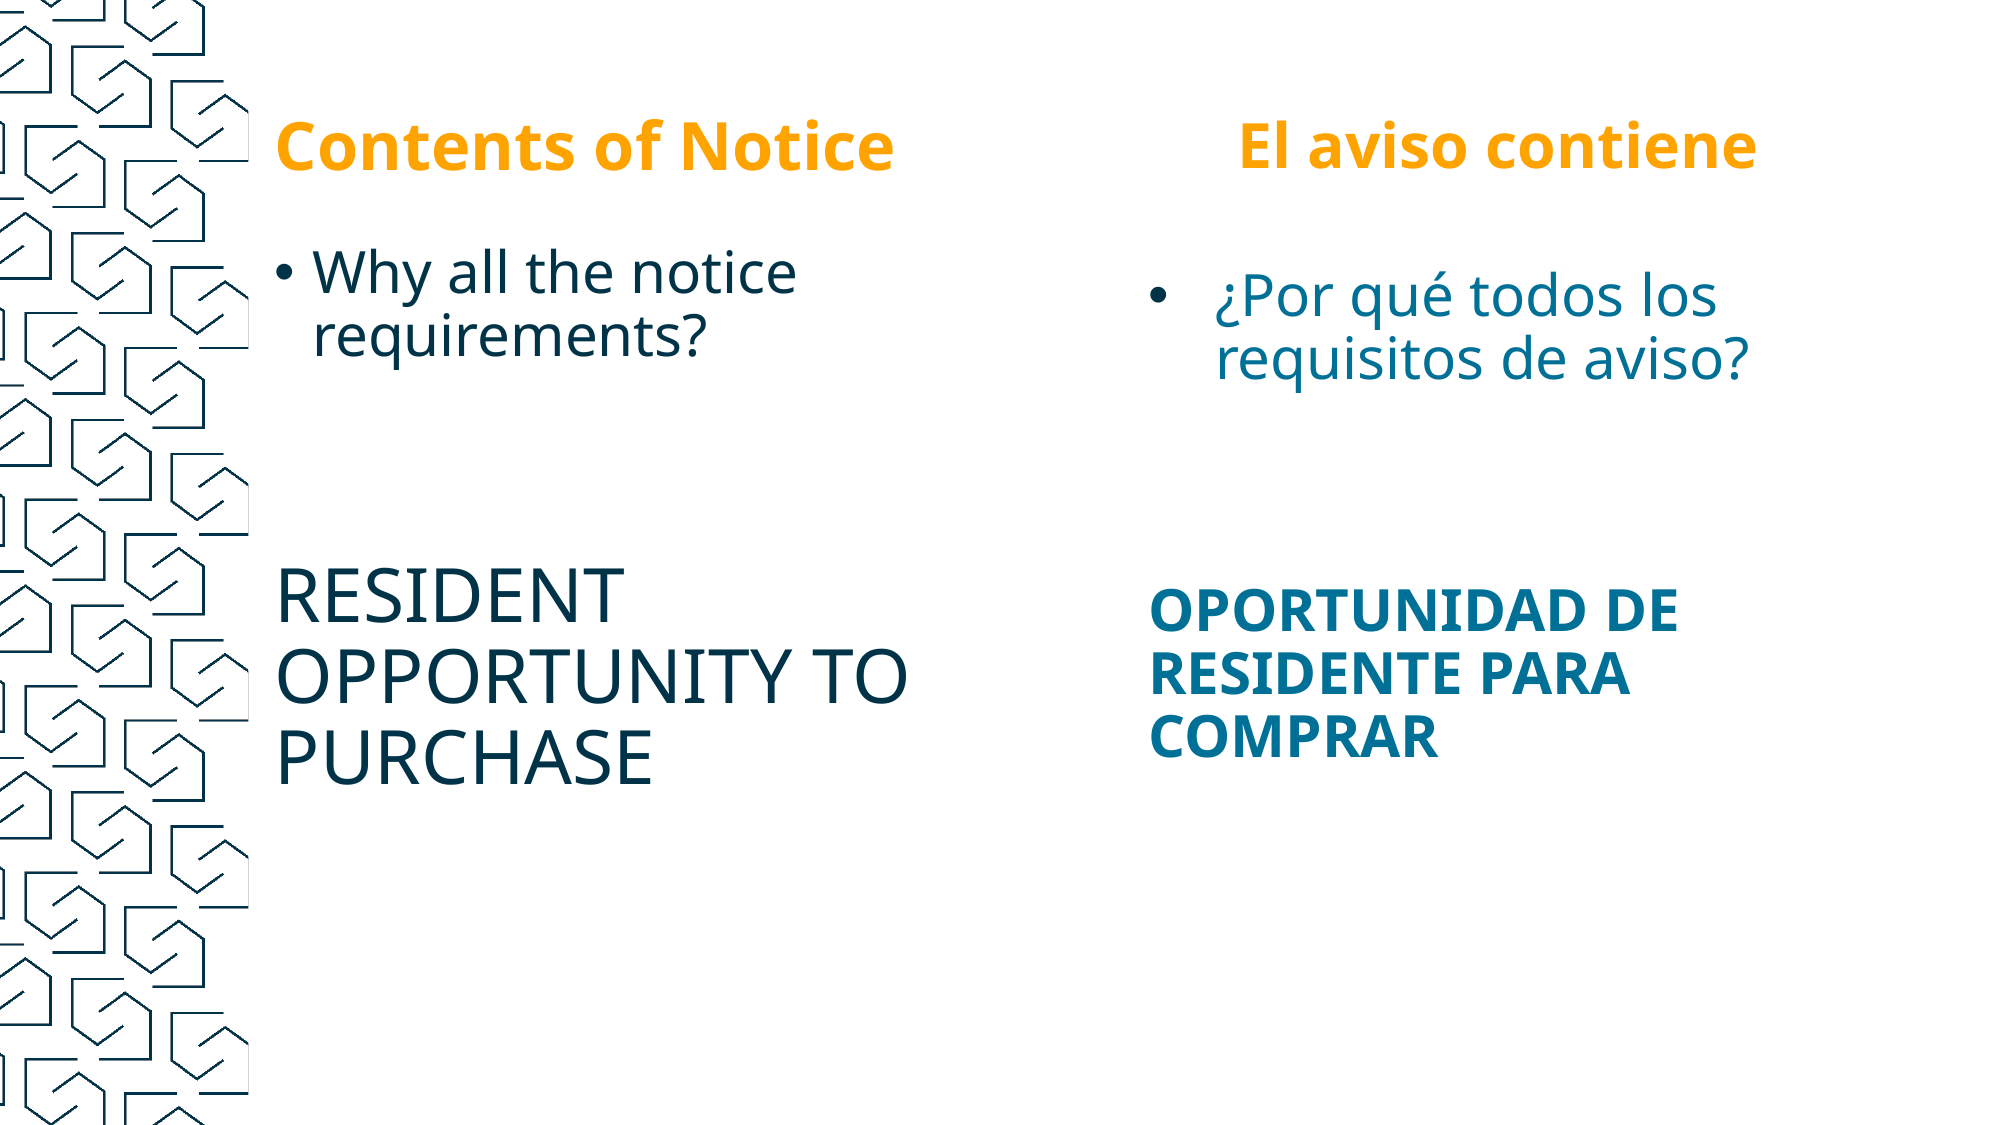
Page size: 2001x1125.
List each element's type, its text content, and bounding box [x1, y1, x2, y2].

picture [0, 30, 48, 90]
list ¿Por qué todos los requisitos de aviso? OPORTUNIDAD DE RESIDENTE PARA COMPRAR [1124, 270, 1905, 1100]
picture [0, 961, 48, 1023]
picture [0, 402, 48, 463]
title Contents of Notice [259, 79, 1092, 155]
title El aviso contiene [1092, 27, 1905, 270]
picture [0, 0, 249, 1125]
picture [0, 216, 48, 276]
picture [0, 775, 48, 836]
picture [159, 1111, 198, 1125]
picture [0, 589, 48, 650]
list Why all the notice requirements? RESIDENT OPPORTUNITY TO PURCHASE [259, 155, 1112, 1100]
